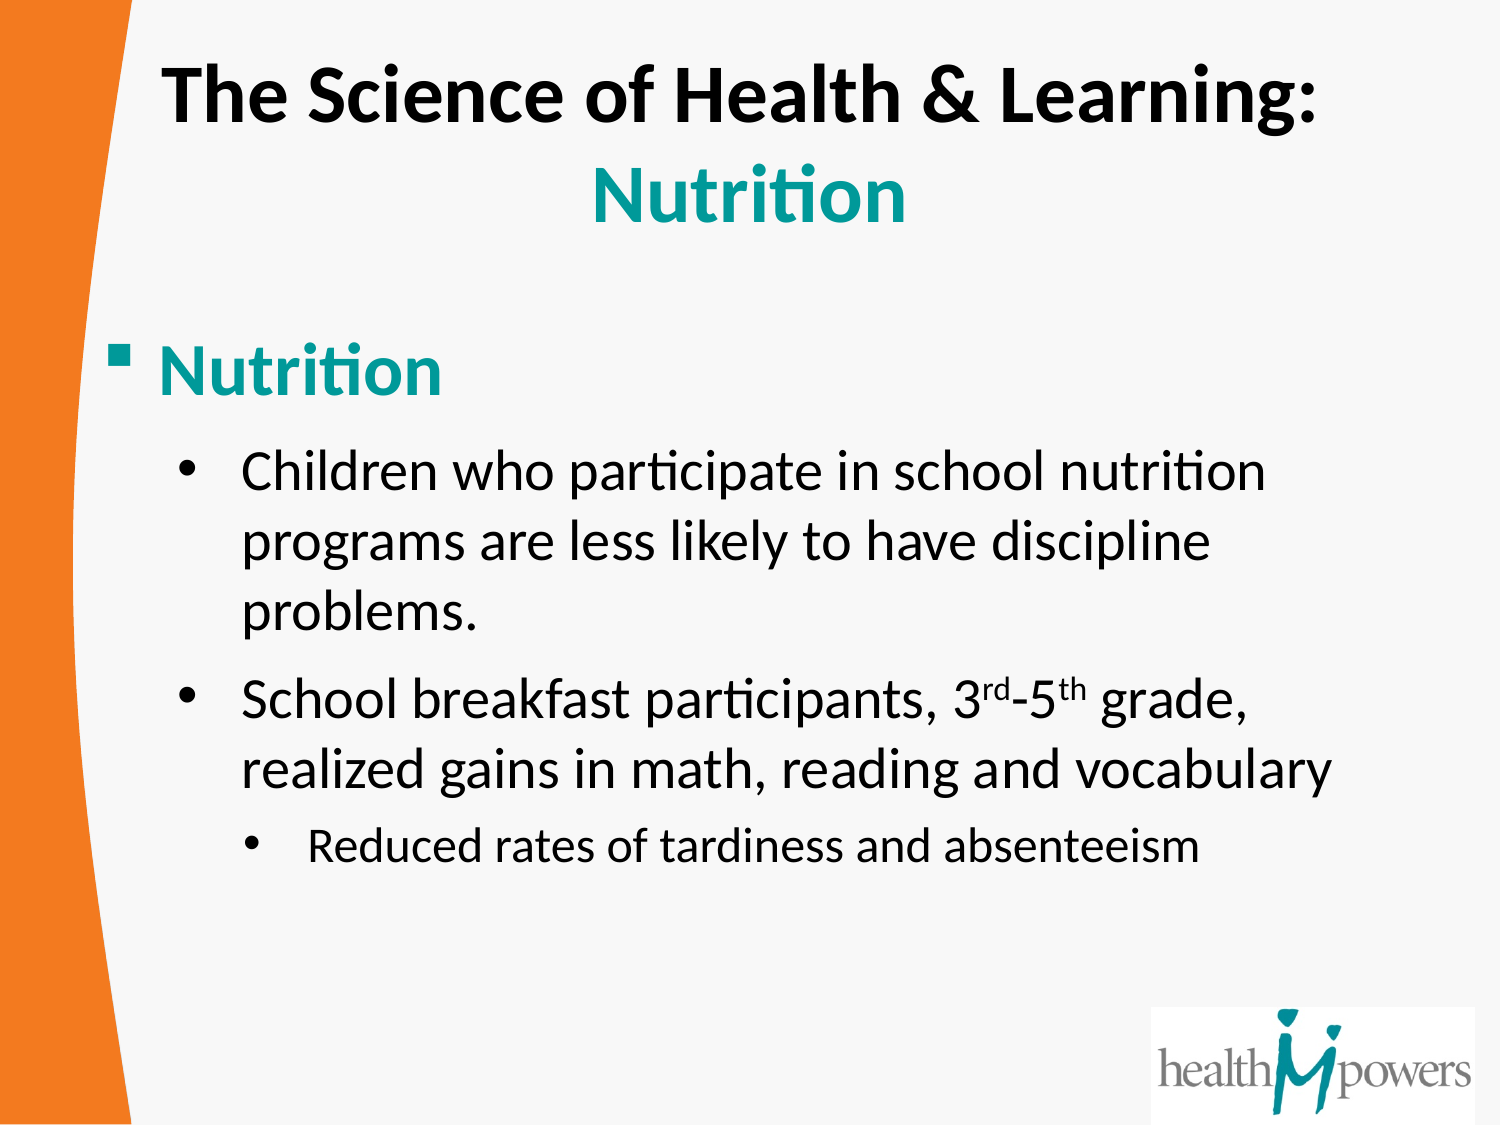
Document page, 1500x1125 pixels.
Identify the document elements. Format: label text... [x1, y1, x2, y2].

list Nutrition Children who participate in school nutrition programs are less likely to have discipline problems. School breakfast participants, 3rd-5th grade, realized gains in math, reading and vocabulary Reduced rates of tardiness and absenteeism [87, 312, 1438, 1056]
picture [1151, 1007, 1475, 1125]
title The Science of Health & Learning: Nutrition [74, 44, 1426, 233]
